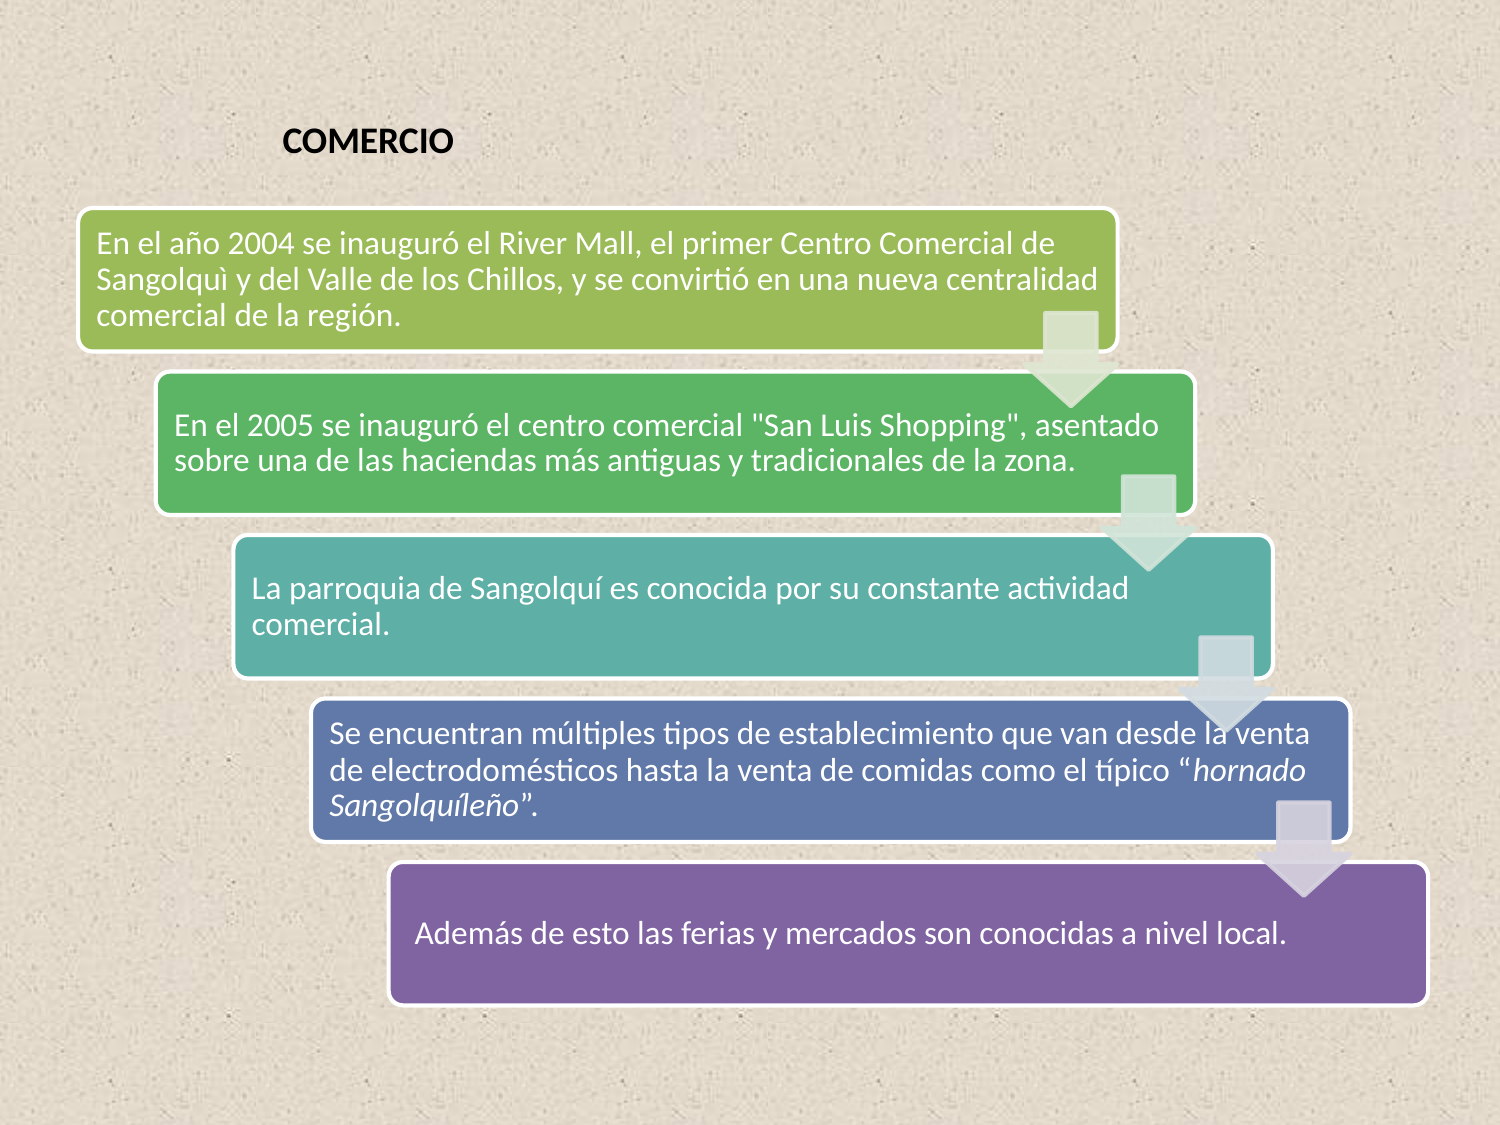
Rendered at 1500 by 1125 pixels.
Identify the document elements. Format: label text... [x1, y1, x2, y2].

picture [0, 0, 1500, 1125]
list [77, 207, 1429, 1006]
title COMERCIO [75, 45, 1425, 208]
